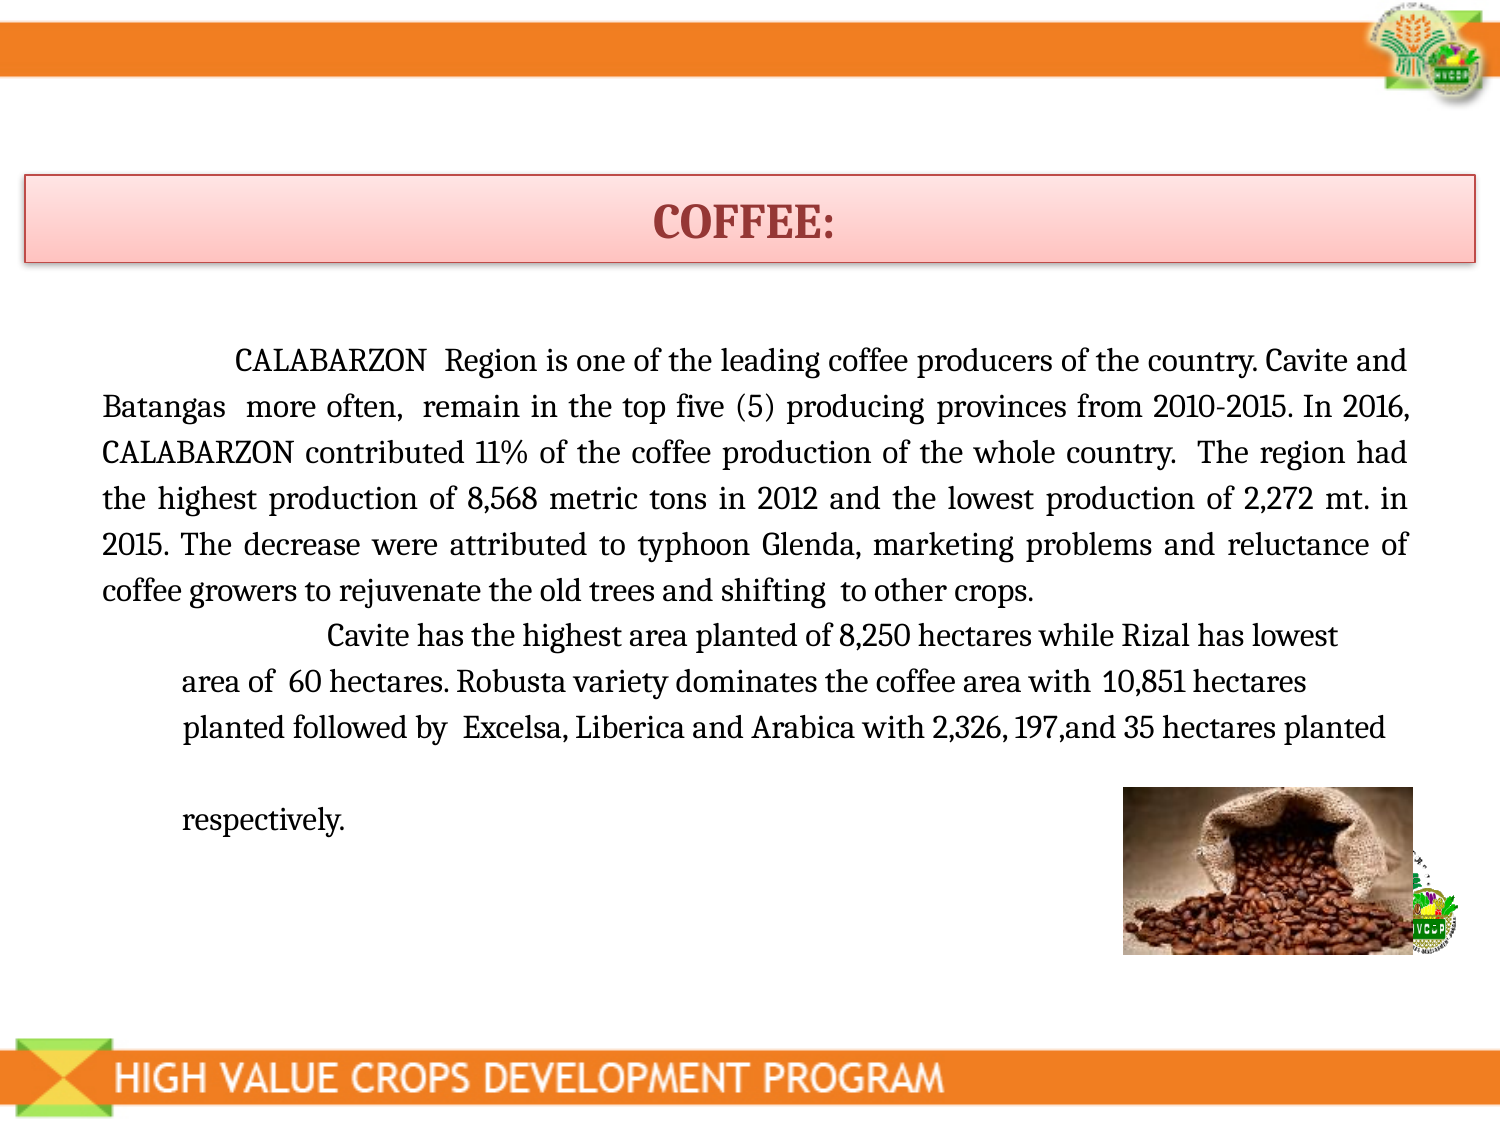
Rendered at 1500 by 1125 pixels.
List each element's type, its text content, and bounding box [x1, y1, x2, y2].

list COFFEE: [24, 174, 1476, 263]
picture [0, 0, 1500, 1125]
text_box CALABARZON Region is one of the leading coffee producers of the country. Cavite and Batangas more often, remain in the top five (5) producing provinces from 2010-2015. In 2016, CALABARZON contributed 11% of the coffee production of the whole country. The region had the highest production of 8,568 metric tons in 2012 and the lowest production of 2,272 mt. in 2015. The decrease were attributed to typhoon Glenda, marketing problems and reluctance of coffee growers to rejuvenate the old trees and shifting to other crops. Cavite has the highest area planted of 8,250 hectares while Rizal has lowest area of 60 hectares. Robusta variety dominates the coffee area with 10,851 hectares planted followed by Excelsa, Liberica and Arabica with 2,326, 197,and 35 hectares planted respectively. [0, 324, 1425, 845]
